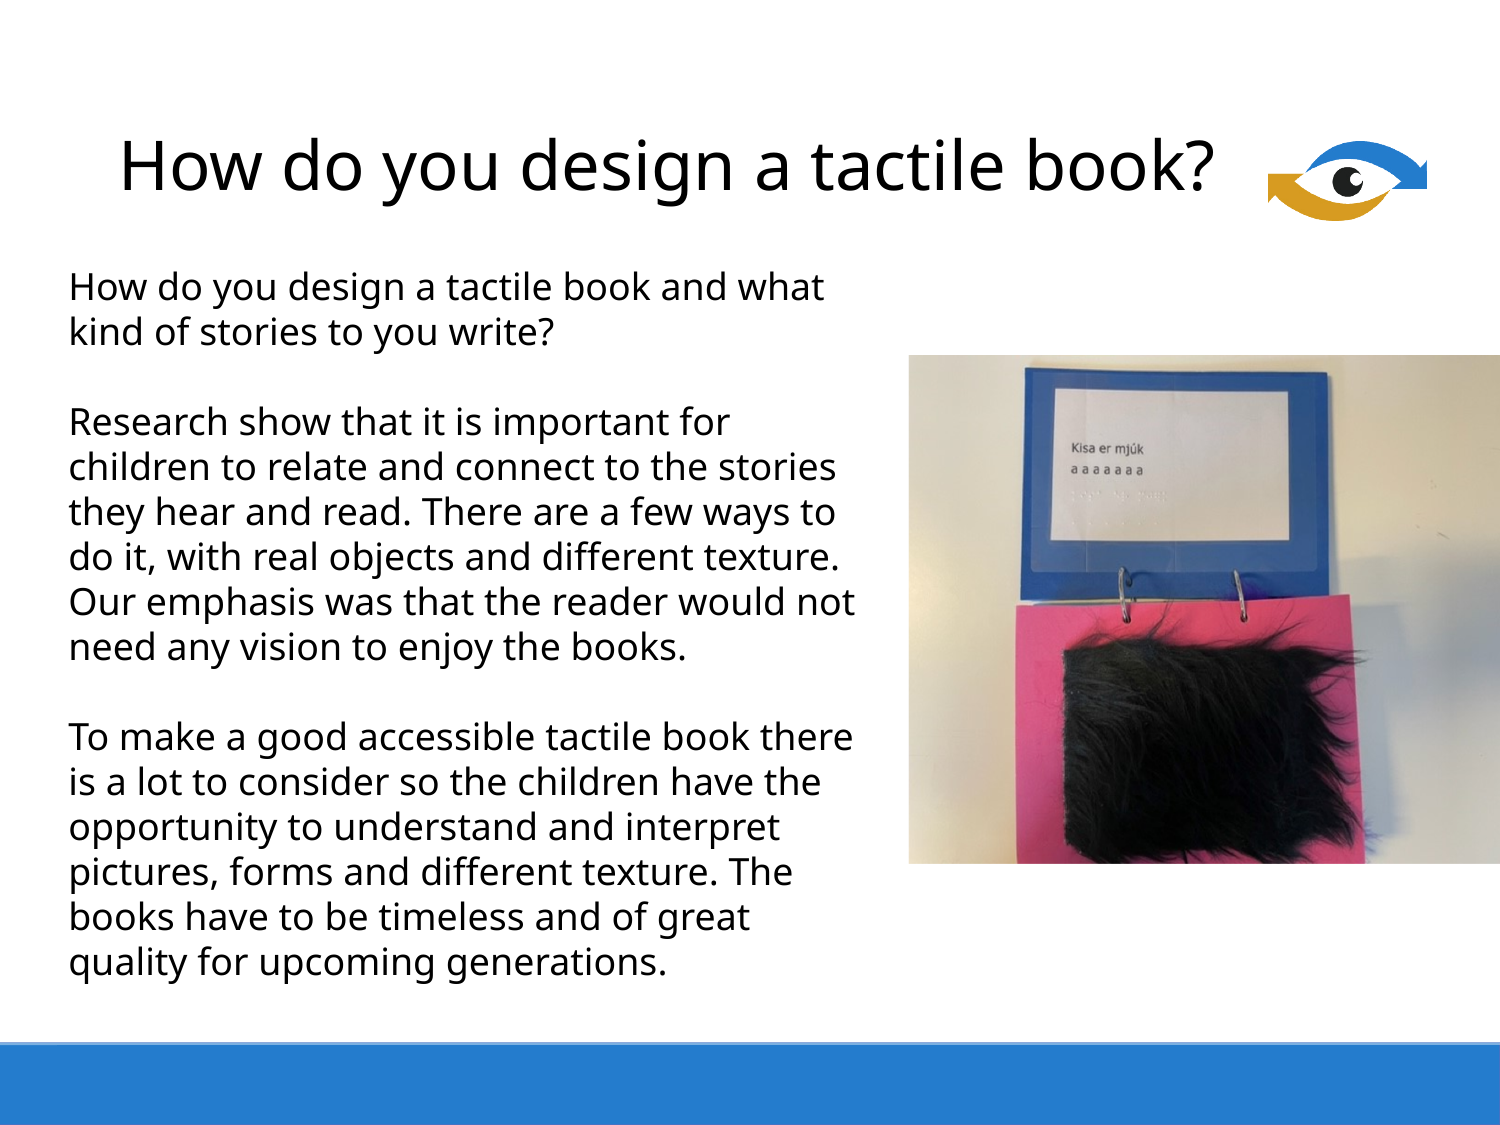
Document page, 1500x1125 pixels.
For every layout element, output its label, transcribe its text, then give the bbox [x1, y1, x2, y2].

title How do you design a tactile book? [103, 59, 1397, 278]
picture [1397, 141, 1427, 221]
text_box How do you design a tactile book and what kind of stories to you write? Research show that it is important for children to relate and connect to the stories they hear and read. There are a few ways to do it, with real objects and different texture. Our emphasis was that the reader would not need any vision to enjoy the books. To make a good accessible tactile book there is a lot to consider so the children have the opportunity to understand and interpret pictures, forms and different texture. The books have to be timeless and of great quality for upcoming generations. [53, 256, 891, 1036]
picture [908, 354, 1500, 864]
